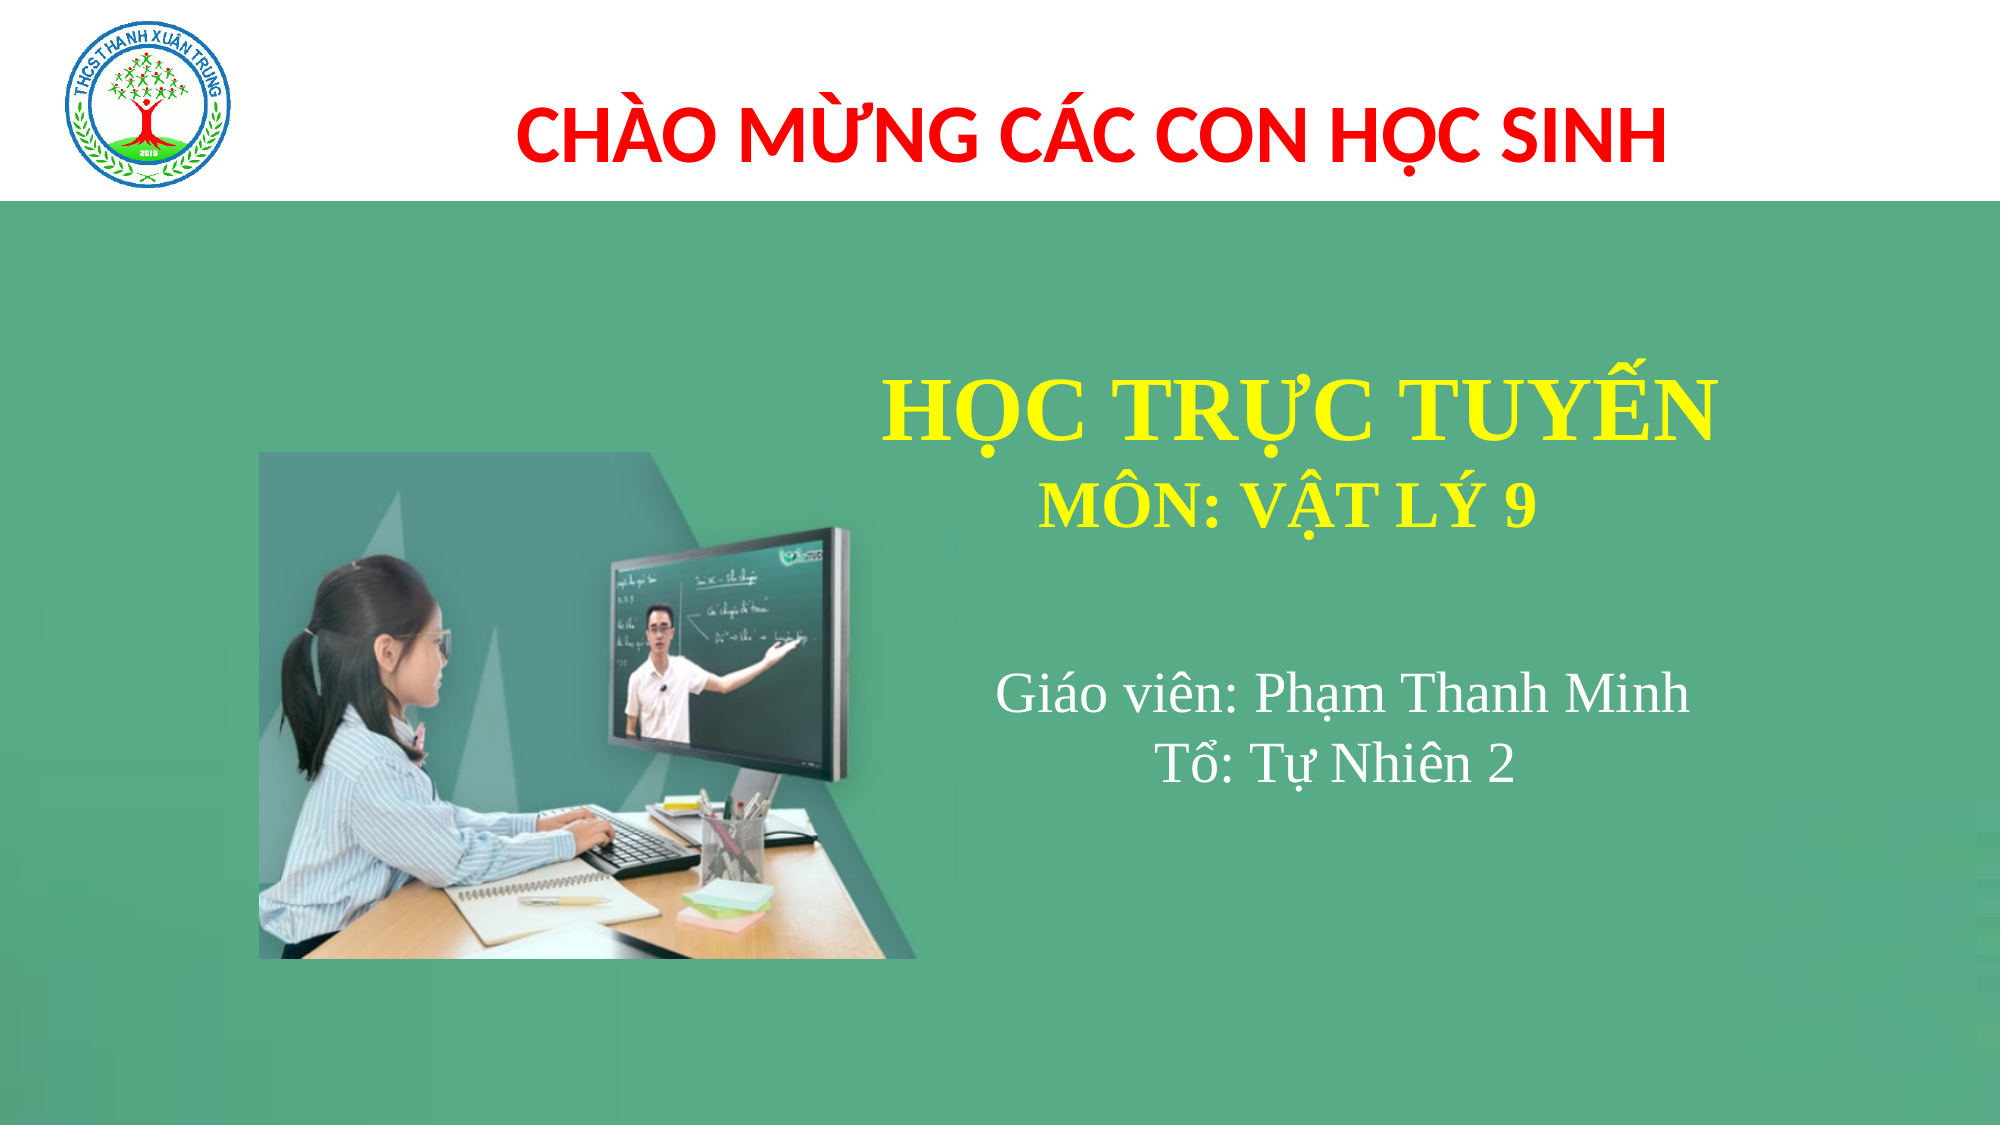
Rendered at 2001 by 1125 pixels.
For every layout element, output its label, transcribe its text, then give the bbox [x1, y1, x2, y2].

text_box CHÀO MỪNG CÁC CON HỌC SINH [374, 71, 1830, 187]
picture [62, 18, 233, 189]
list [287, 99, 1750, 197]
picture [0, 201, 2000, 1125]
